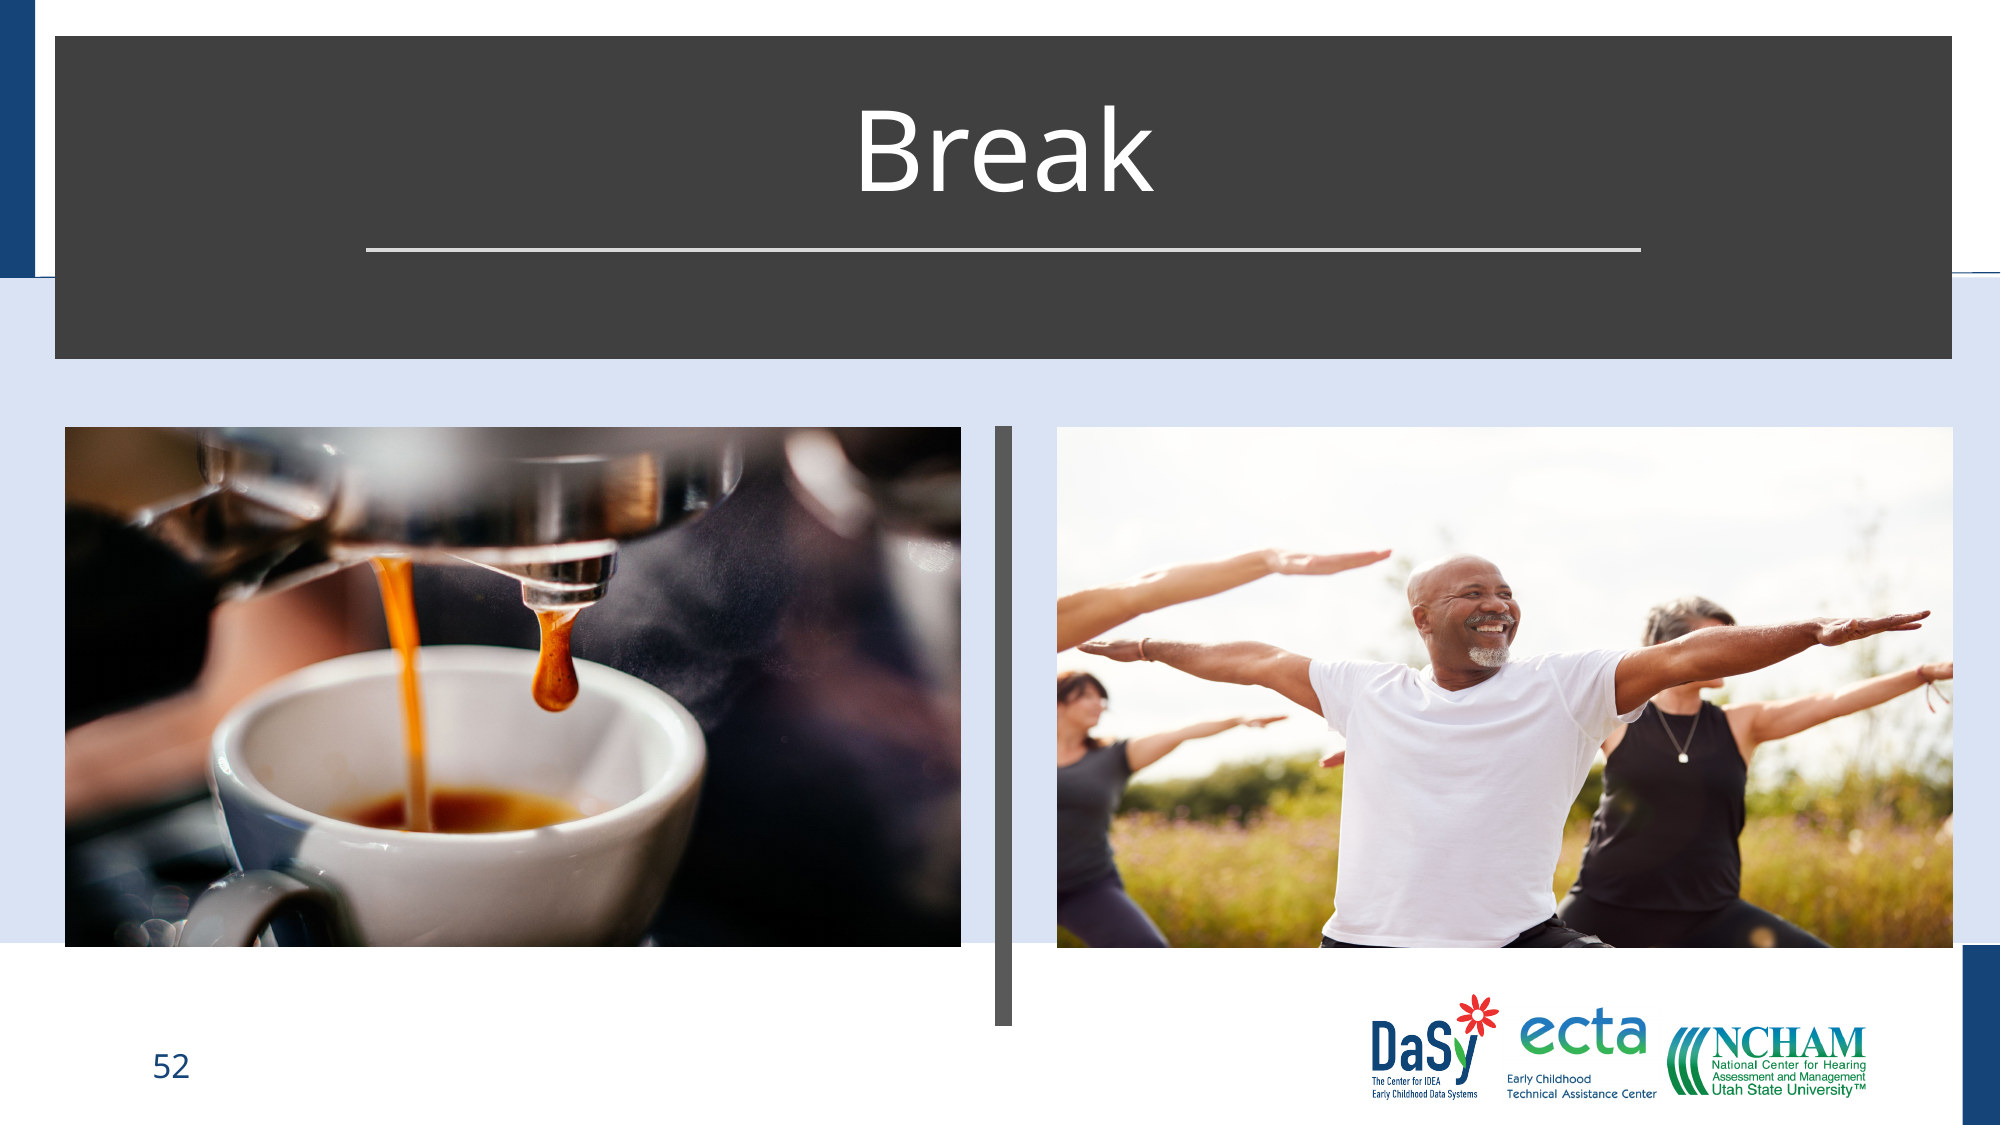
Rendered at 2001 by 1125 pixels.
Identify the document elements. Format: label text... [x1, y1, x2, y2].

text_box [64, 45, 1942, 350]
picture [1057, 427, 1953, 948]
picture [1372, 994, 1499, 1100]
picture [1667, 1026, 1866, 1098]
title Break [89, 71, 1917, 224]
picture [1503, 1005, 1663, 1104]
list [65, 427, 961, 947]
